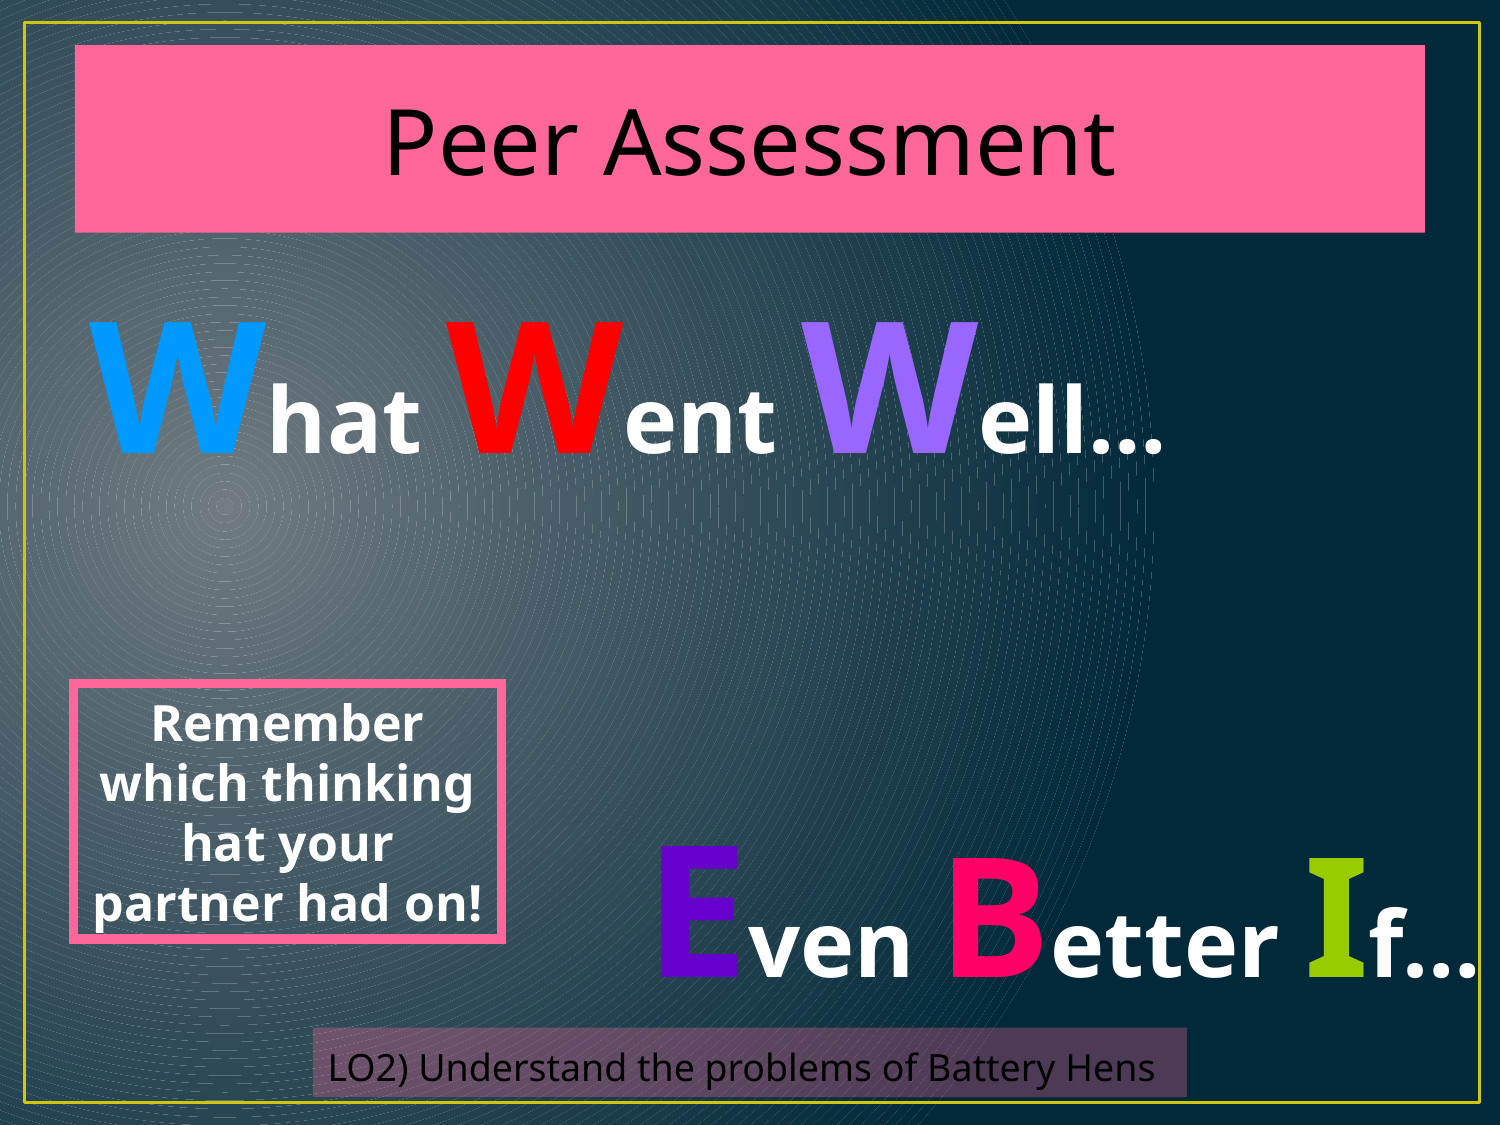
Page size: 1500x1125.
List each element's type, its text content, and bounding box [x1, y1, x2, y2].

text_box What Went Well… [74, 262, 1425, 539]
text_box LO2) Understand the problems of Battery Hens [312, 1027, 1187, 1097]
text_box Peer Assessment [74, 45, 1425, 233]
text_box Remember which thinking hat your partner had on! [73, 683, 502, 940]
text_box Even Better If… [631, 786, 1497, 1023]
